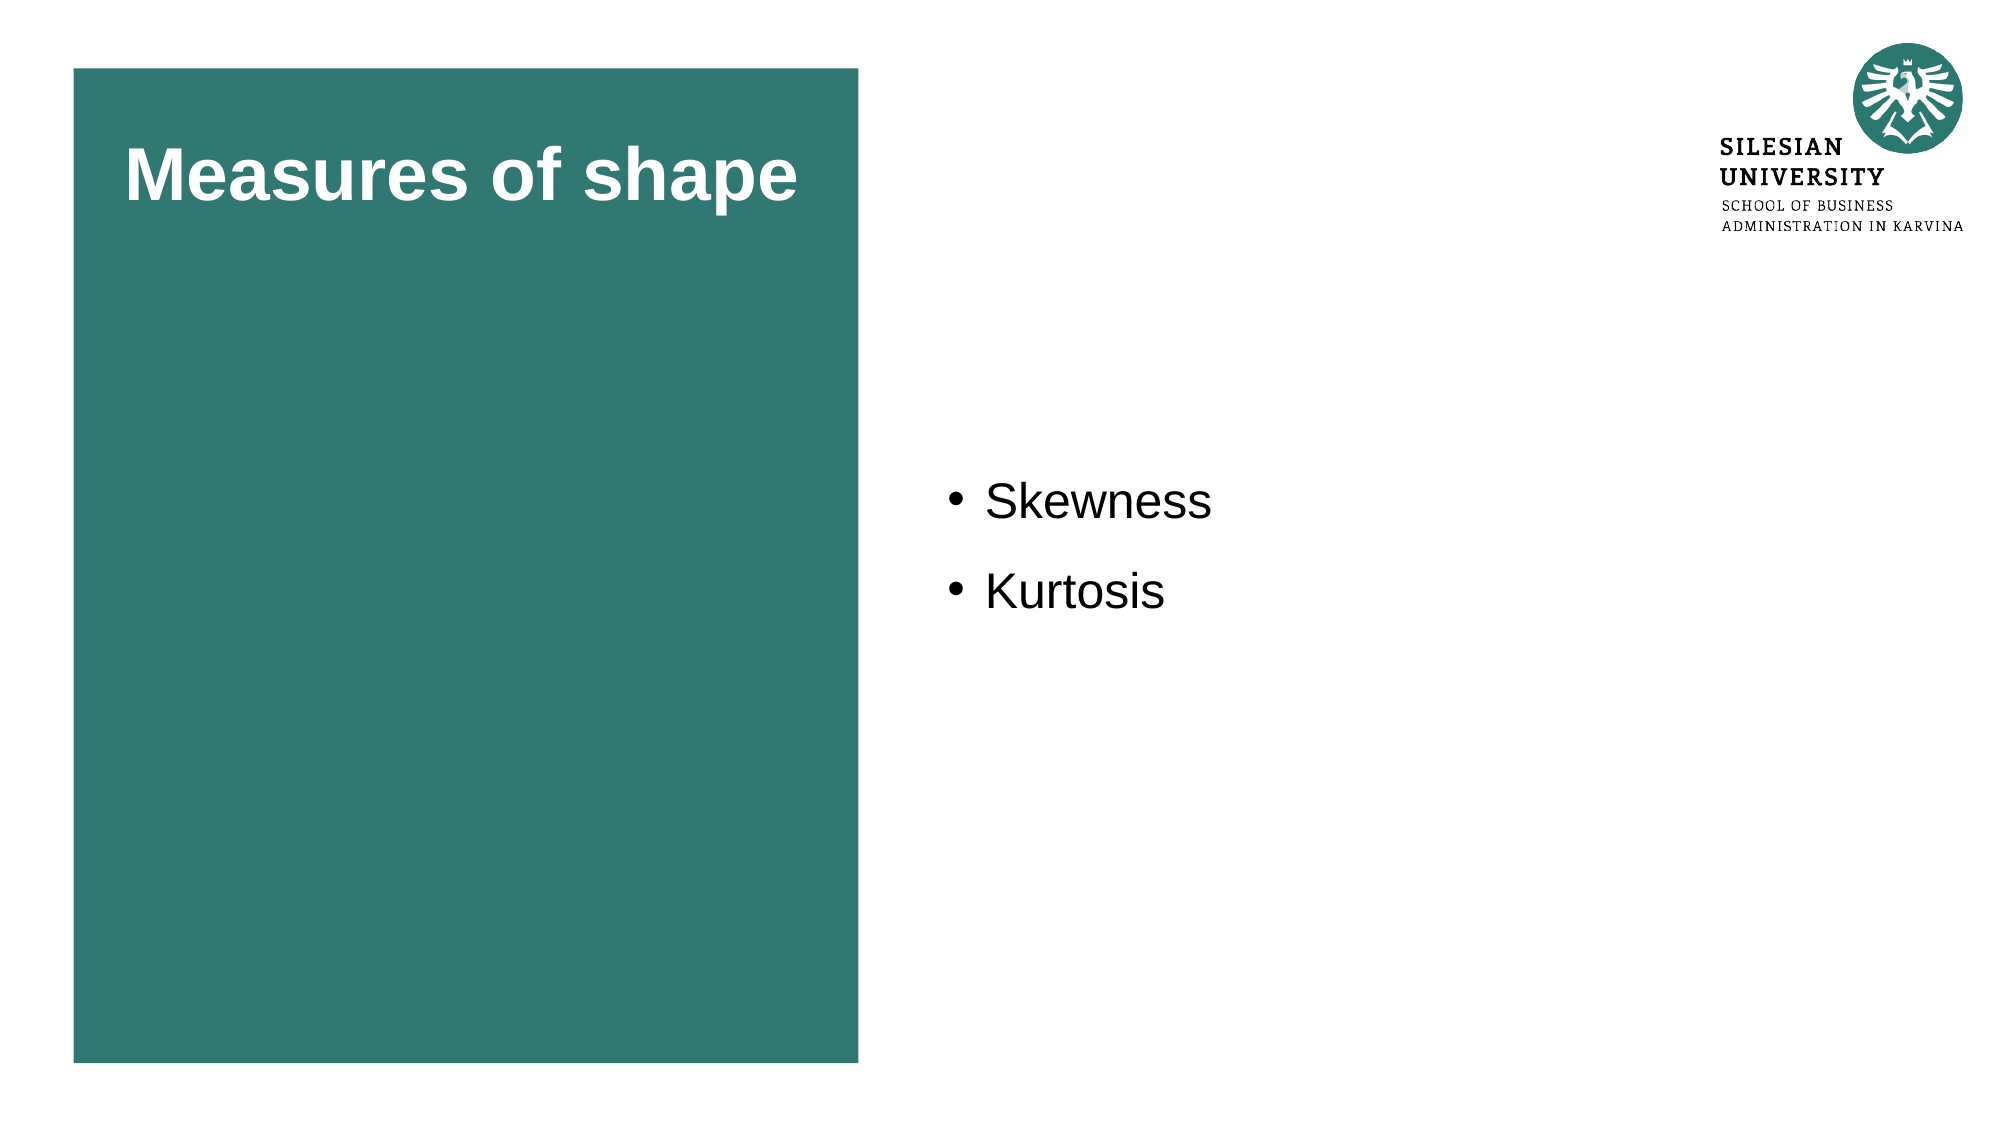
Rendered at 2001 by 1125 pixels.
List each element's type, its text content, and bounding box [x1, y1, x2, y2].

list Skewness Kurtosis [932, 431, 1907, 1063]
title Measures of shape [109, 118, 824, 337]
picture [1720, 43, 1963, 231]
